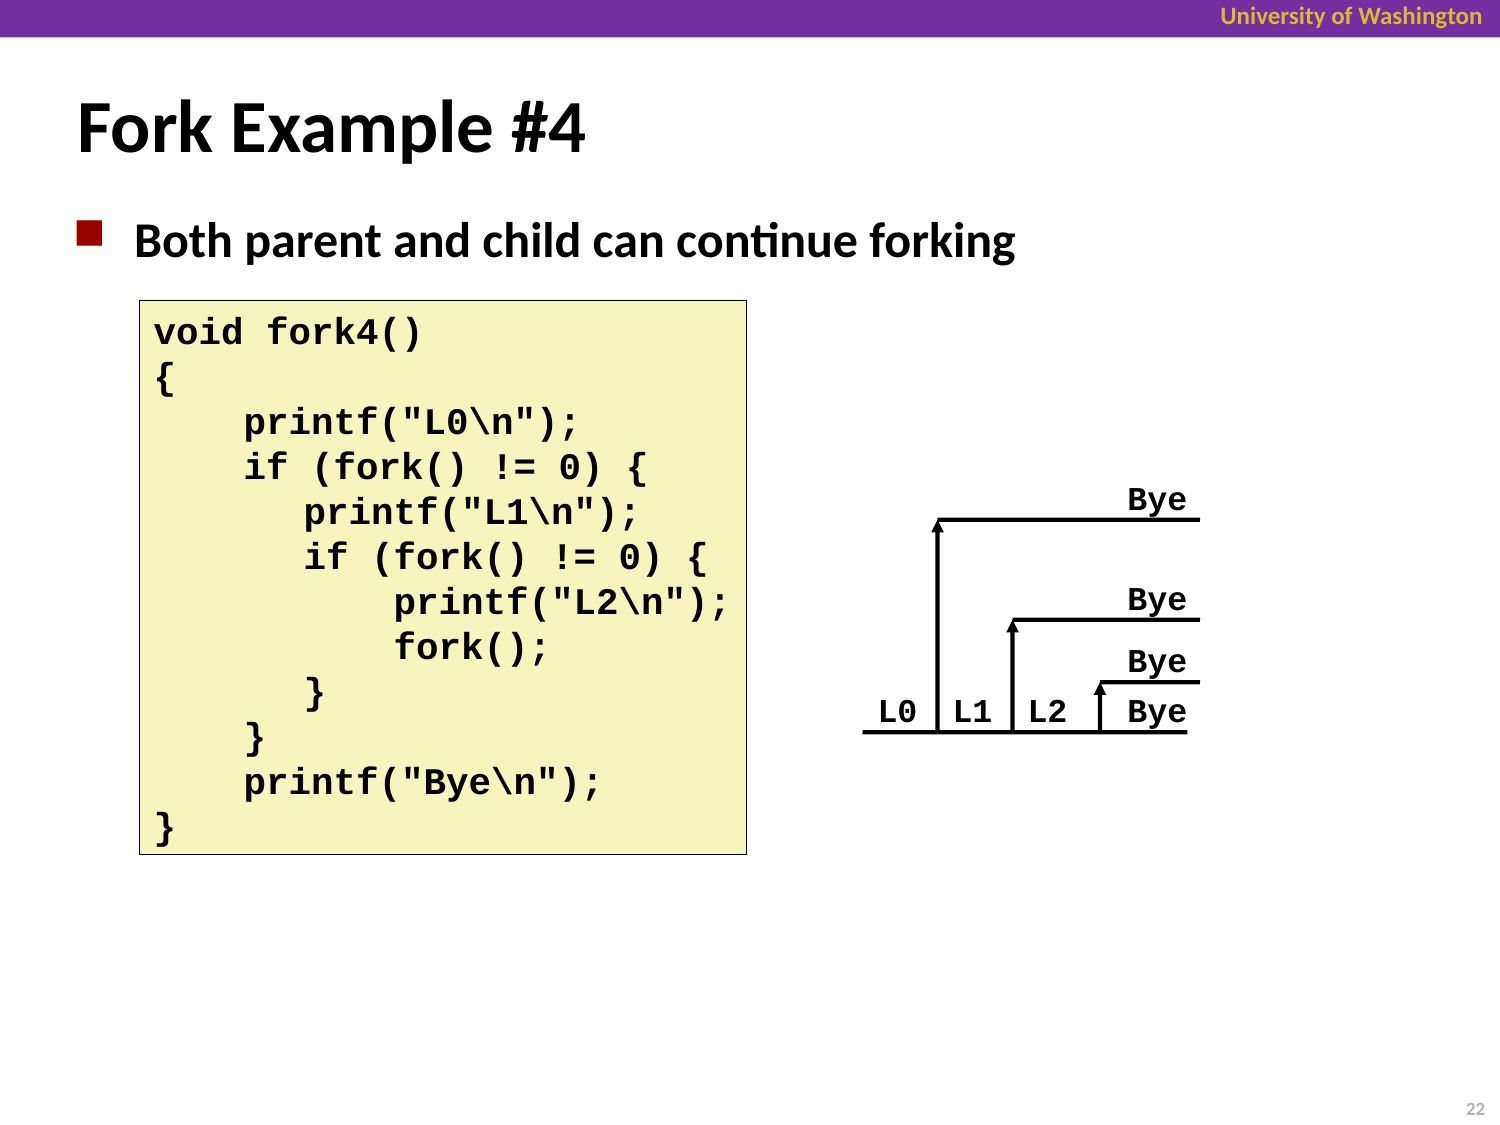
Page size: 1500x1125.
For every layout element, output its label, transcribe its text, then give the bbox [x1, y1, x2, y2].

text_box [1099, 631, 1204, 738]
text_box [1012, 569, 1204, 738]
list Both parent and child can continue forking [62, 199, 1359, 327]
slide_number 22 [1400, 1077, 1500, 1125]
text_box void fork4() { printf("L0\n"); if (fork() != 0) { printf("L1\n"); if (fork() != 0) { printf("L2\n"); fork(); } } printf("Bye\n"); } [138, 299, 747, 855]
title Fork Example #4 [62, 74, 898, 170]
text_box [937, 469, 1204, 738]
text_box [862, 681, 932, 738]
